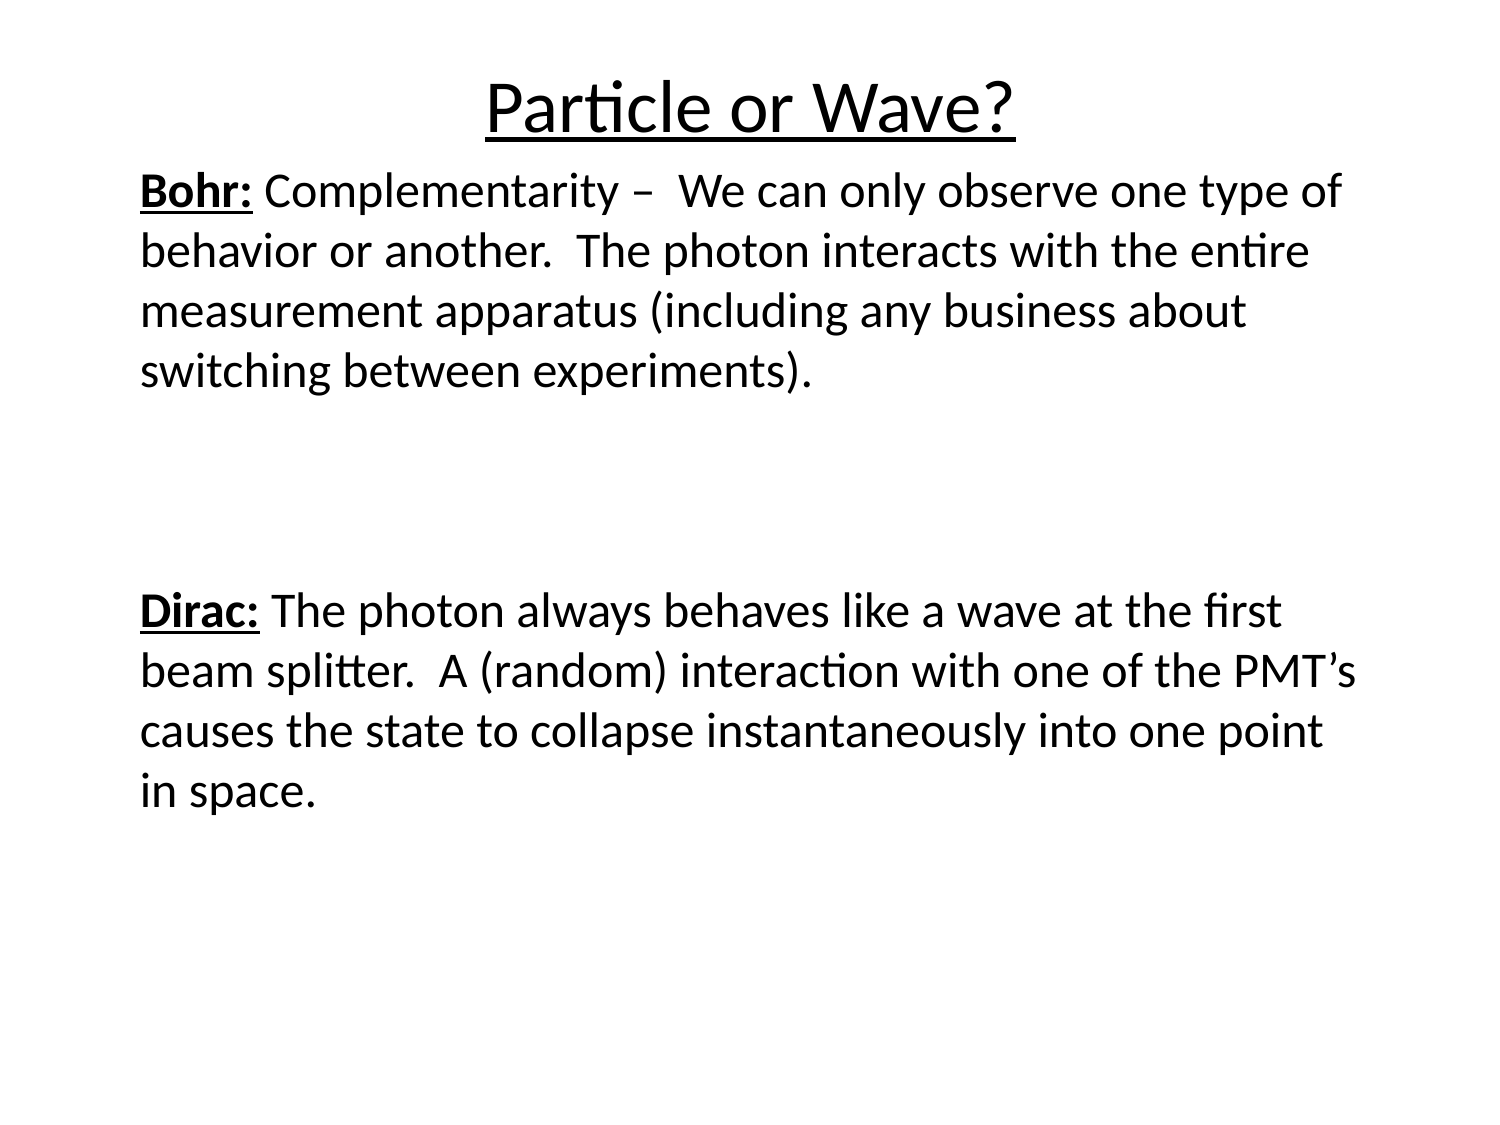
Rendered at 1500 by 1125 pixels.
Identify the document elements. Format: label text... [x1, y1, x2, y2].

text_box Particle or Wave? [470, 49, 1032, 155]
text_box Bohr: Complementarity – We can only observe one type of behavior or another. The photon interacts with the entire measurement apparatus (including any business about switching between experiments). Dirac: The photon always behaves like a wave at the first beam splitter. A (random) interaction with one of the PMT’s causes the state to collapse instantaneously into one point in space. [125, 149, 1373, 825]
